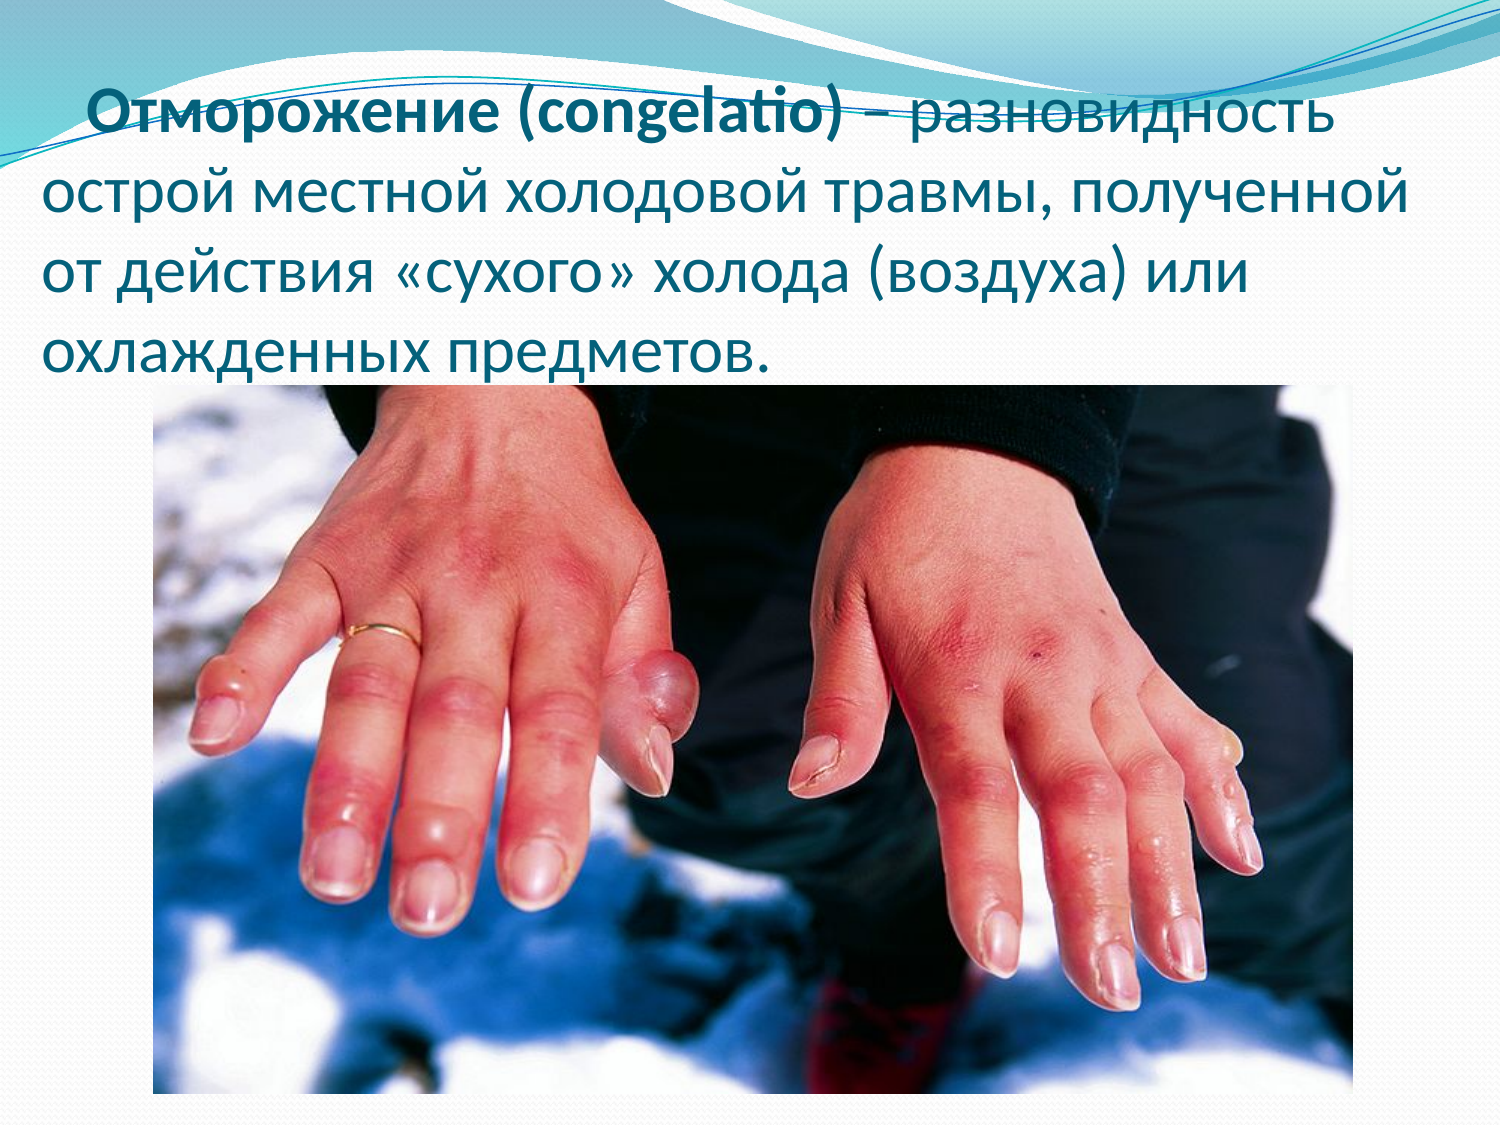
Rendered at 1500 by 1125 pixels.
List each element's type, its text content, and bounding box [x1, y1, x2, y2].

title Отморожение (congelatio) – разновидность острой местной холодовой травмы, полученной от действия «сухого» холода (воздуха) или охлажденных предметов. [41, 0, 1471, 386]
picture [153, 385, 1353, 1095]
